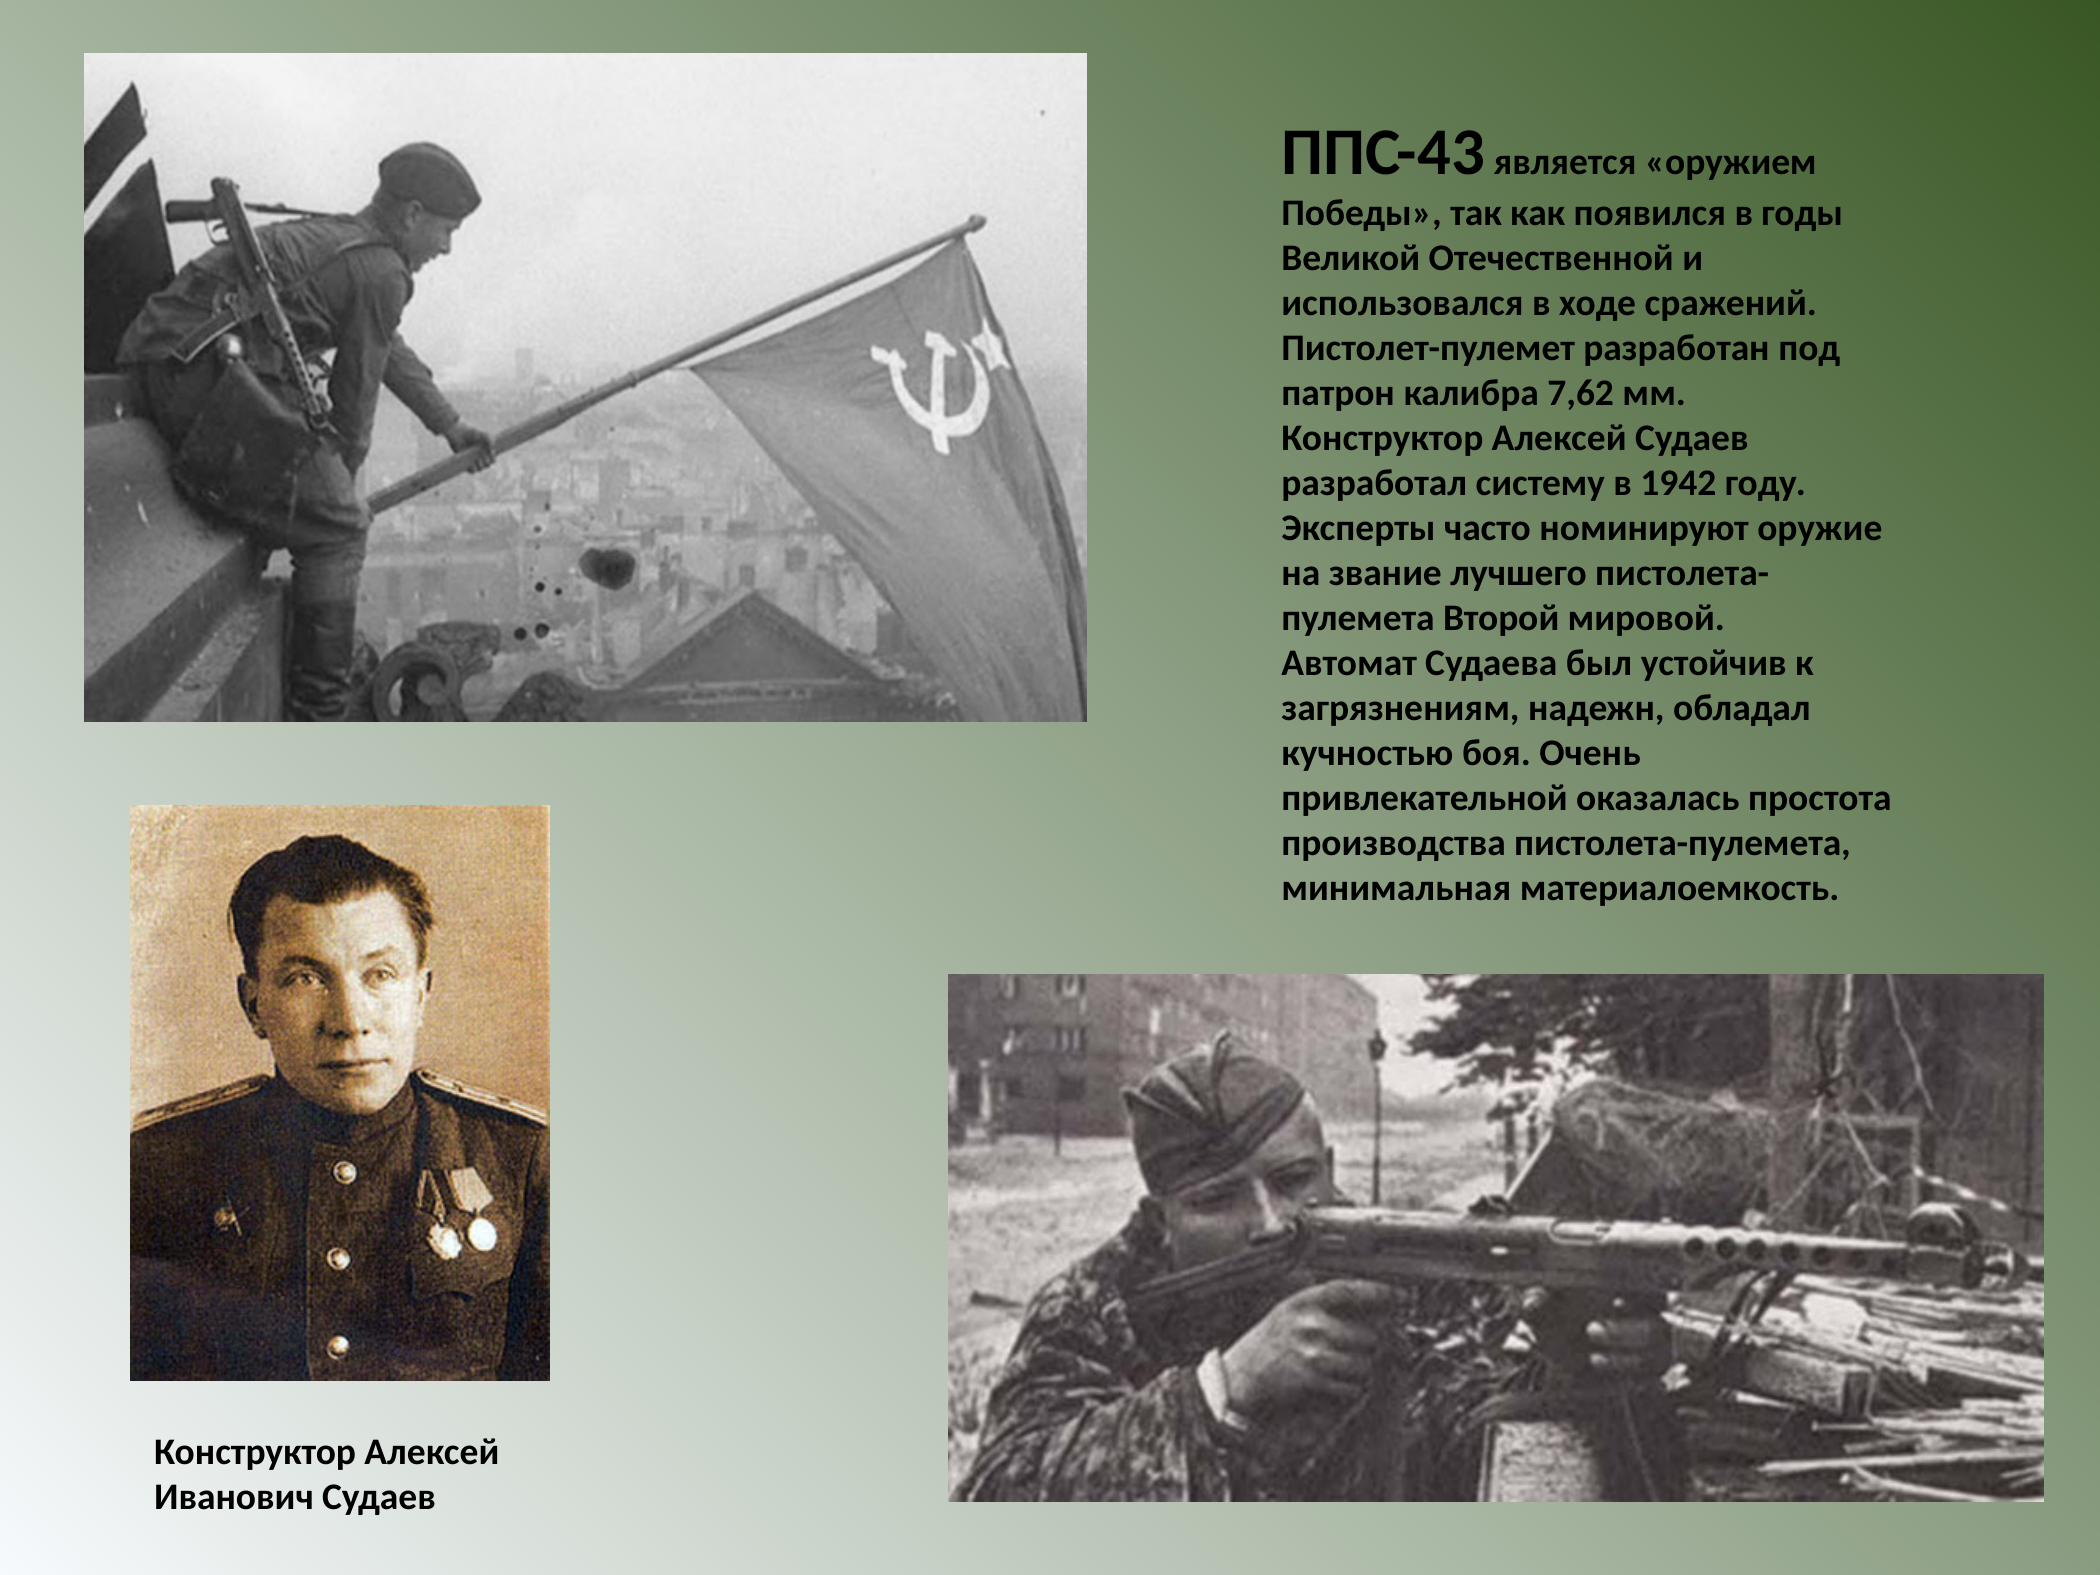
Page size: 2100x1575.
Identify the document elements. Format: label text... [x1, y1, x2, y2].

picture [948, 974, 2044, 1502]
text_box Конструктор Алексей Иванович Судаев [139, 1420, 611, 1525]
text_box ППС-43 является «оружием Победы», так как появился в годы Великой Отечественной и использовался в ходе сражений. Пистолет-пулемет разработан под патрон калибра 7,62 мм. Конструктор Алексей Судаев разработал систему в 1942 году. Эксперты часто номинируют оружие на звание лучшего пистолета-пулемета Второй мировой. Автомат Судаева был устойчив к загрязнениям, надежн, обладал кучностью боя. Очень привлекательной оказалась простота производства пистолета-пулемета, минимальная материалоемкость. [1266, 100, 1911, 916]
picture [130, 805, 550, 1381]
picture [84, 53, 1087, 722]
